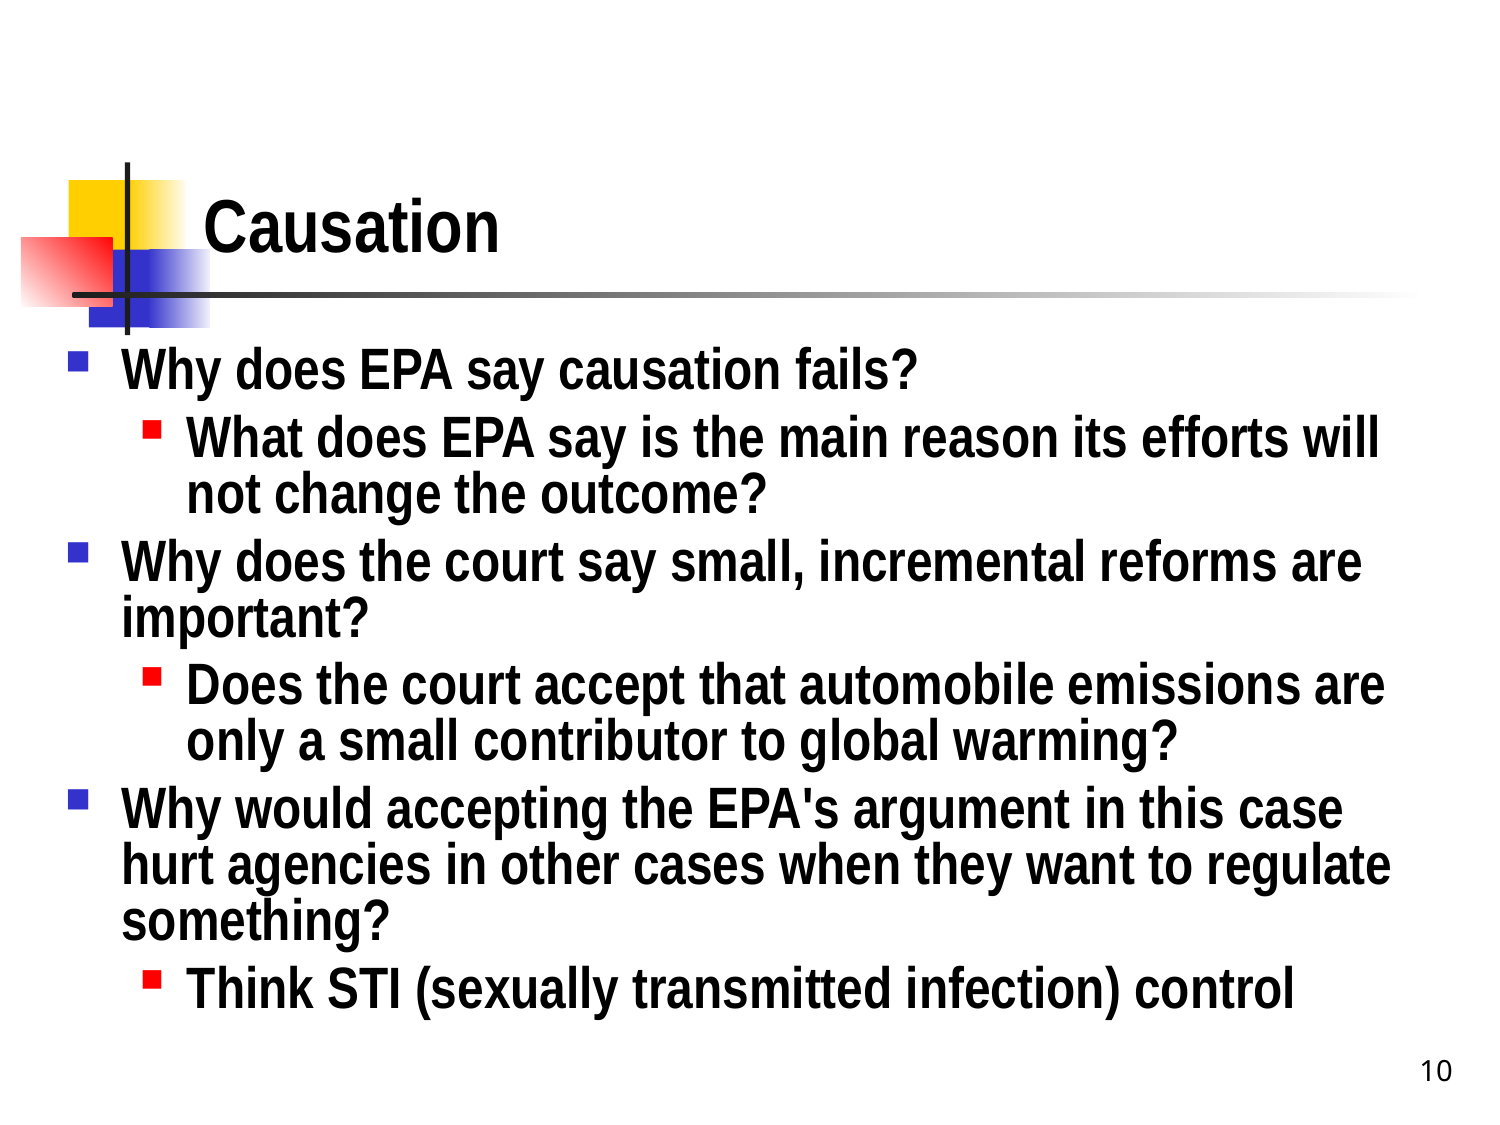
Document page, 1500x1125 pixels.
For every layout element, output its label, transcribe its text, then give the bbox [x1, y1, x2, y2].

slide_number 10 [1155, 1024, 1468, 1100]
list Why does EPA say causation fails? What does EPA say is the main reason its efforts will not change the outcome? Why does the court say small, incremental reforms are important? Does the court accept that automobile emissions are only a small contributor to global warming? Why would accepting the EPA's argument in this case hurt agencies in other cases when they want to regulate something? Think STI (sexually transmitted infection) control [50, 337, 1450, 1075]
title Causation [188, 35, 1468, 275]
